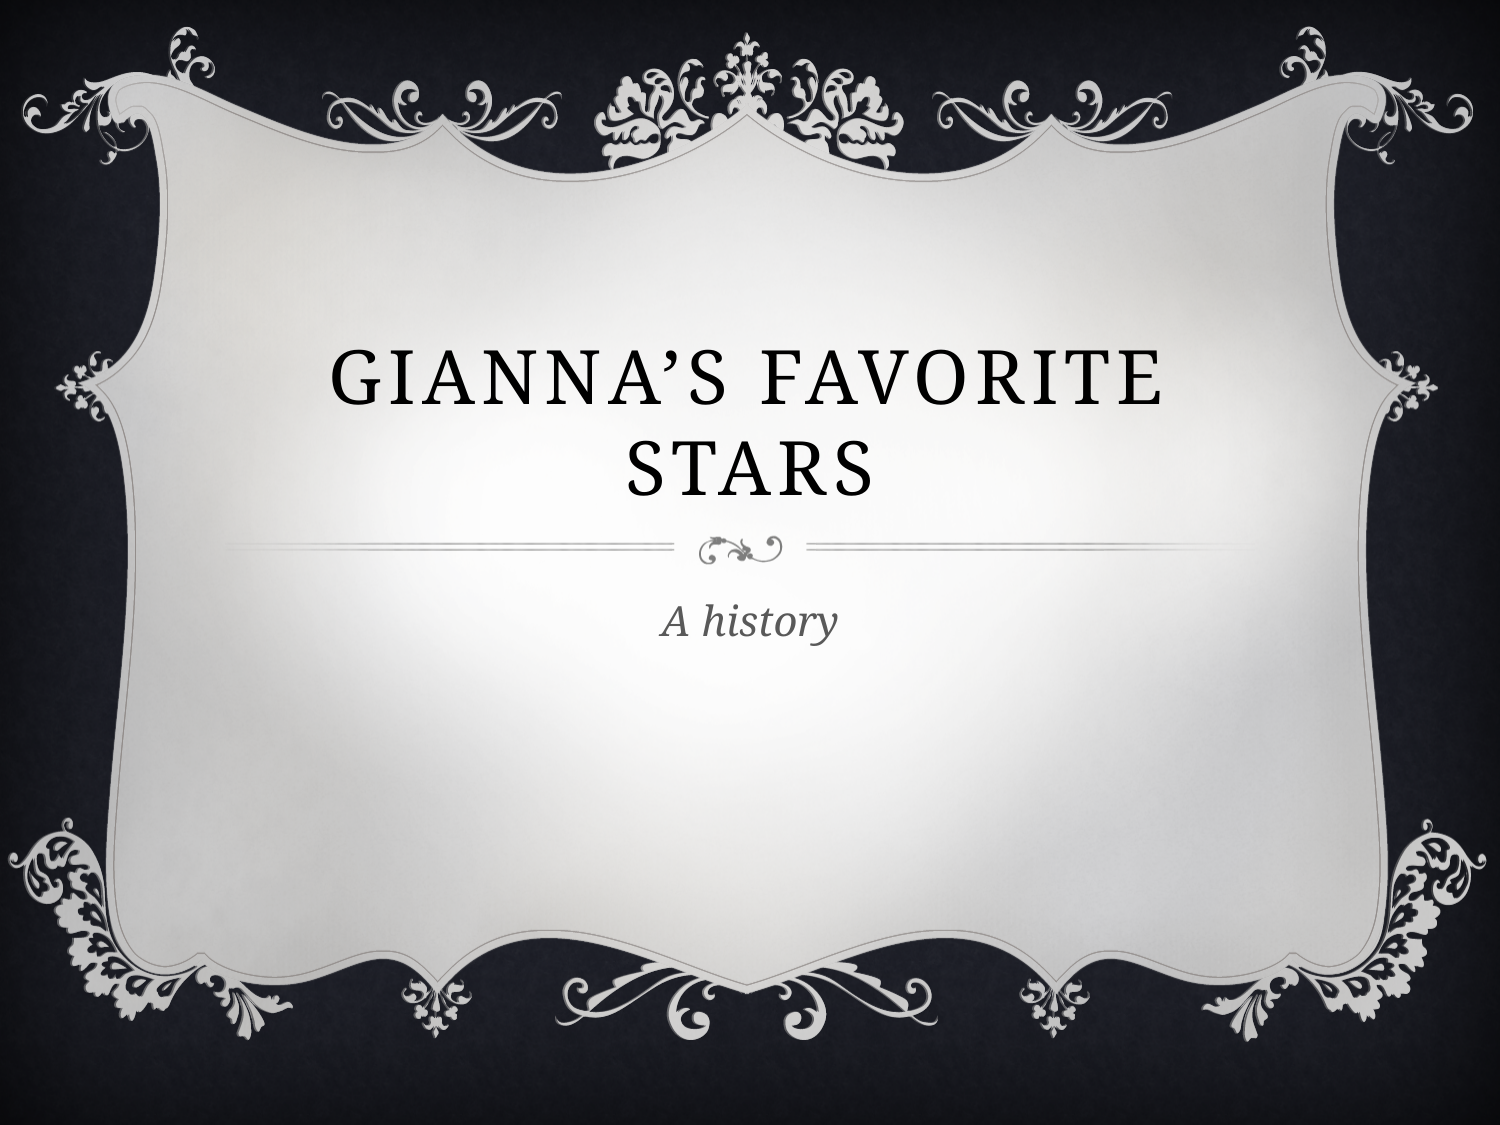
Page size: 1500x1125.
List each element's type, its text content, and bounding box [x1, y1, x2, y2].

picture [0, 613, 1500, 1125]
title Gianna’s favorite Stars [225, 305, 1275, 518]
picture [0, 0, 1500, 459]
subtitle A history [225, 562, 1275, 688]
